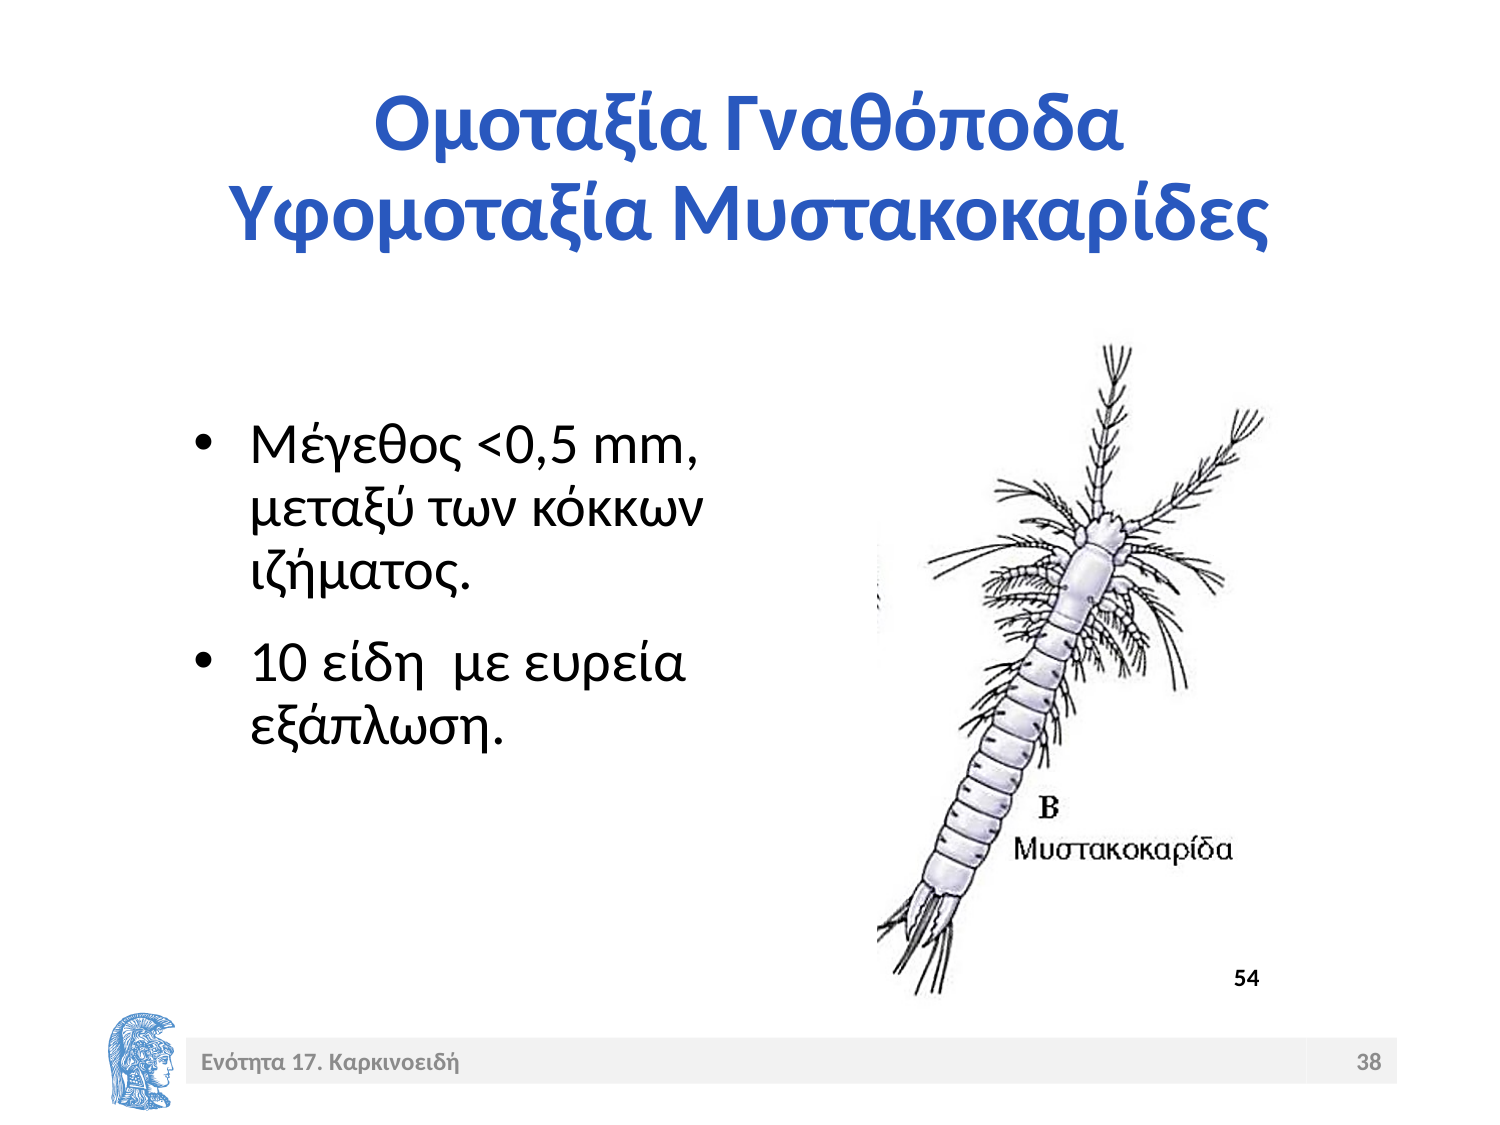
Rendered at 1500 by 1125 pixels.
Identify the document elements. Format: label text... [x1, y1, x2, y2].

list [876, 304, 1280, 1009]
slide_number 38 [1306, 1037, 1397, 1084]
title Ομοταξία Γναθόποδα Υφομοταξία Μυστακοκαρίδες [103, 59, 1397, 278]
picture [103, 1011, 186, 1114]
footer Ενότητα 17. Καρκινοειδή [186, 1037, 1306, 1084]
list Μέγεθος <0,5 mm, μεταξύ των κόκκων ιζήματος. 10 είδη με ευρεία εξάπλωση. [178, 405, 816, 819]
